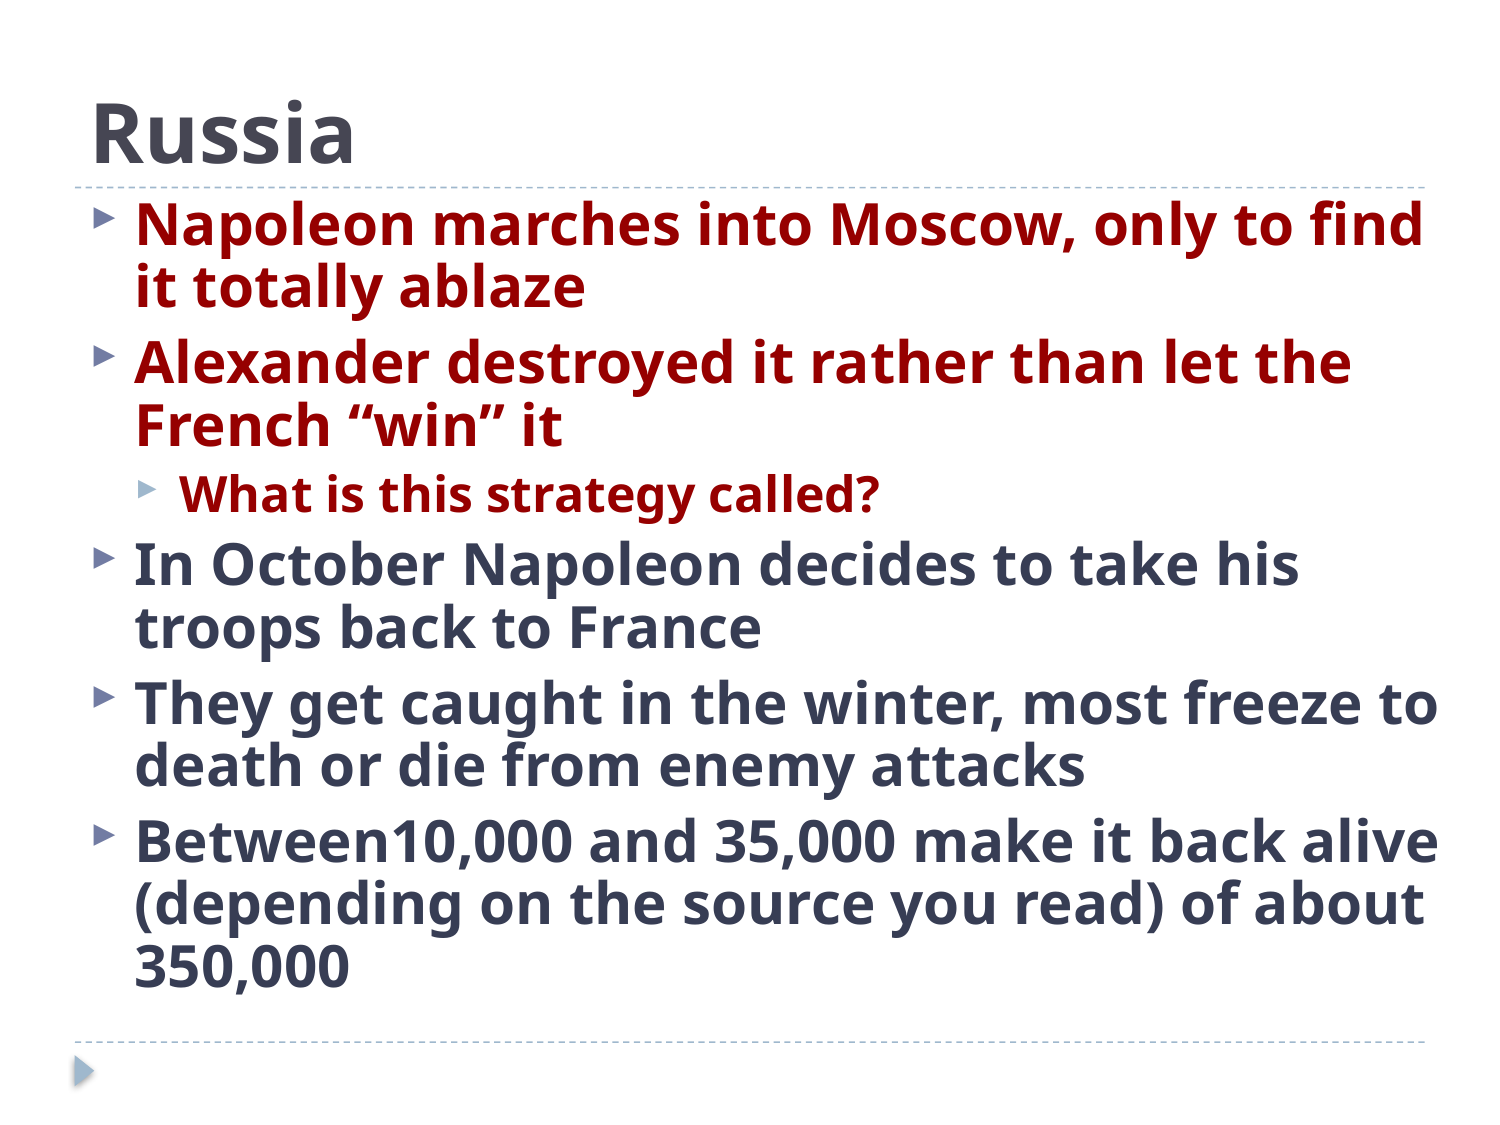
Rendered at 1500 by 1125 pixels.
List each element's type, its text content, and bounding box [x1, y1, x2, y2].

list Napoleon marches into Moscow, only to find it totally ablaze Alexander destroyed it rather than let the French “win” it What is this strategy called? In October Napoleon decides to take his troops back to France They get caught in the winter, most freeze to death or die from enemy attacks Between10,000 and 35,000 make it back alive (depending on the source you read) of about 350,000 [75, 187, 1488, 1063]
title Russia [75, 24, 1425, 187]
